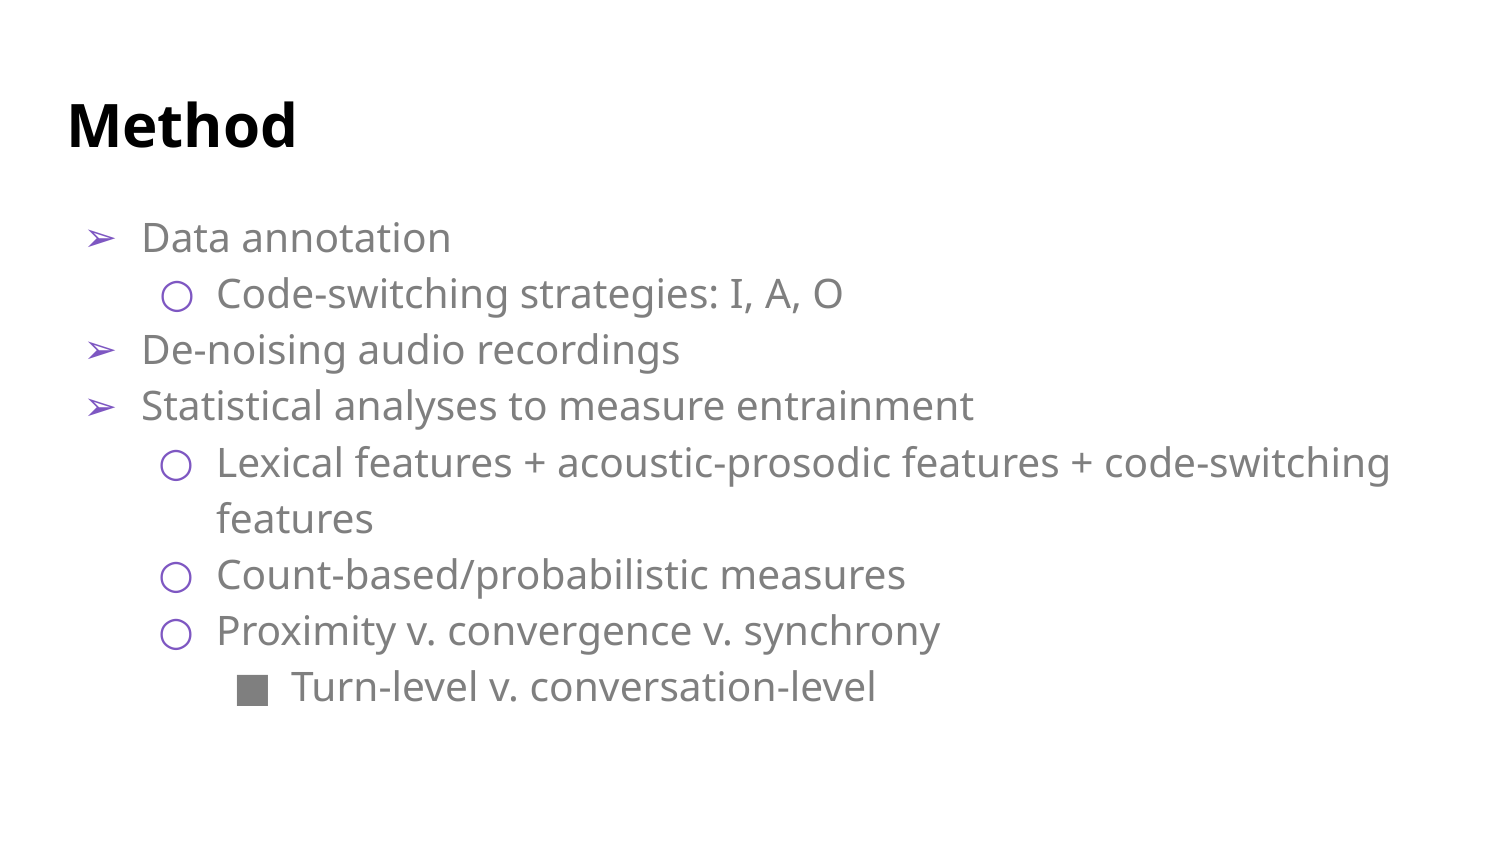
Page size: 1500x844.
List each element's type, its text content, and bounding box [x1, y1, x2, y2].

title Method [51, 72, 1449, 176]
list Data annotation Code-switching strategies: I, A, O De-noising audio recordings Statistical analyses to measure entrainment Lexical features + acoustic-prosodic features + code-switching features Count-based/probabilistic measures Proximity v. convergence v. synchrony Turn-level v. conversation-level [51, 189, 1449, 750]
